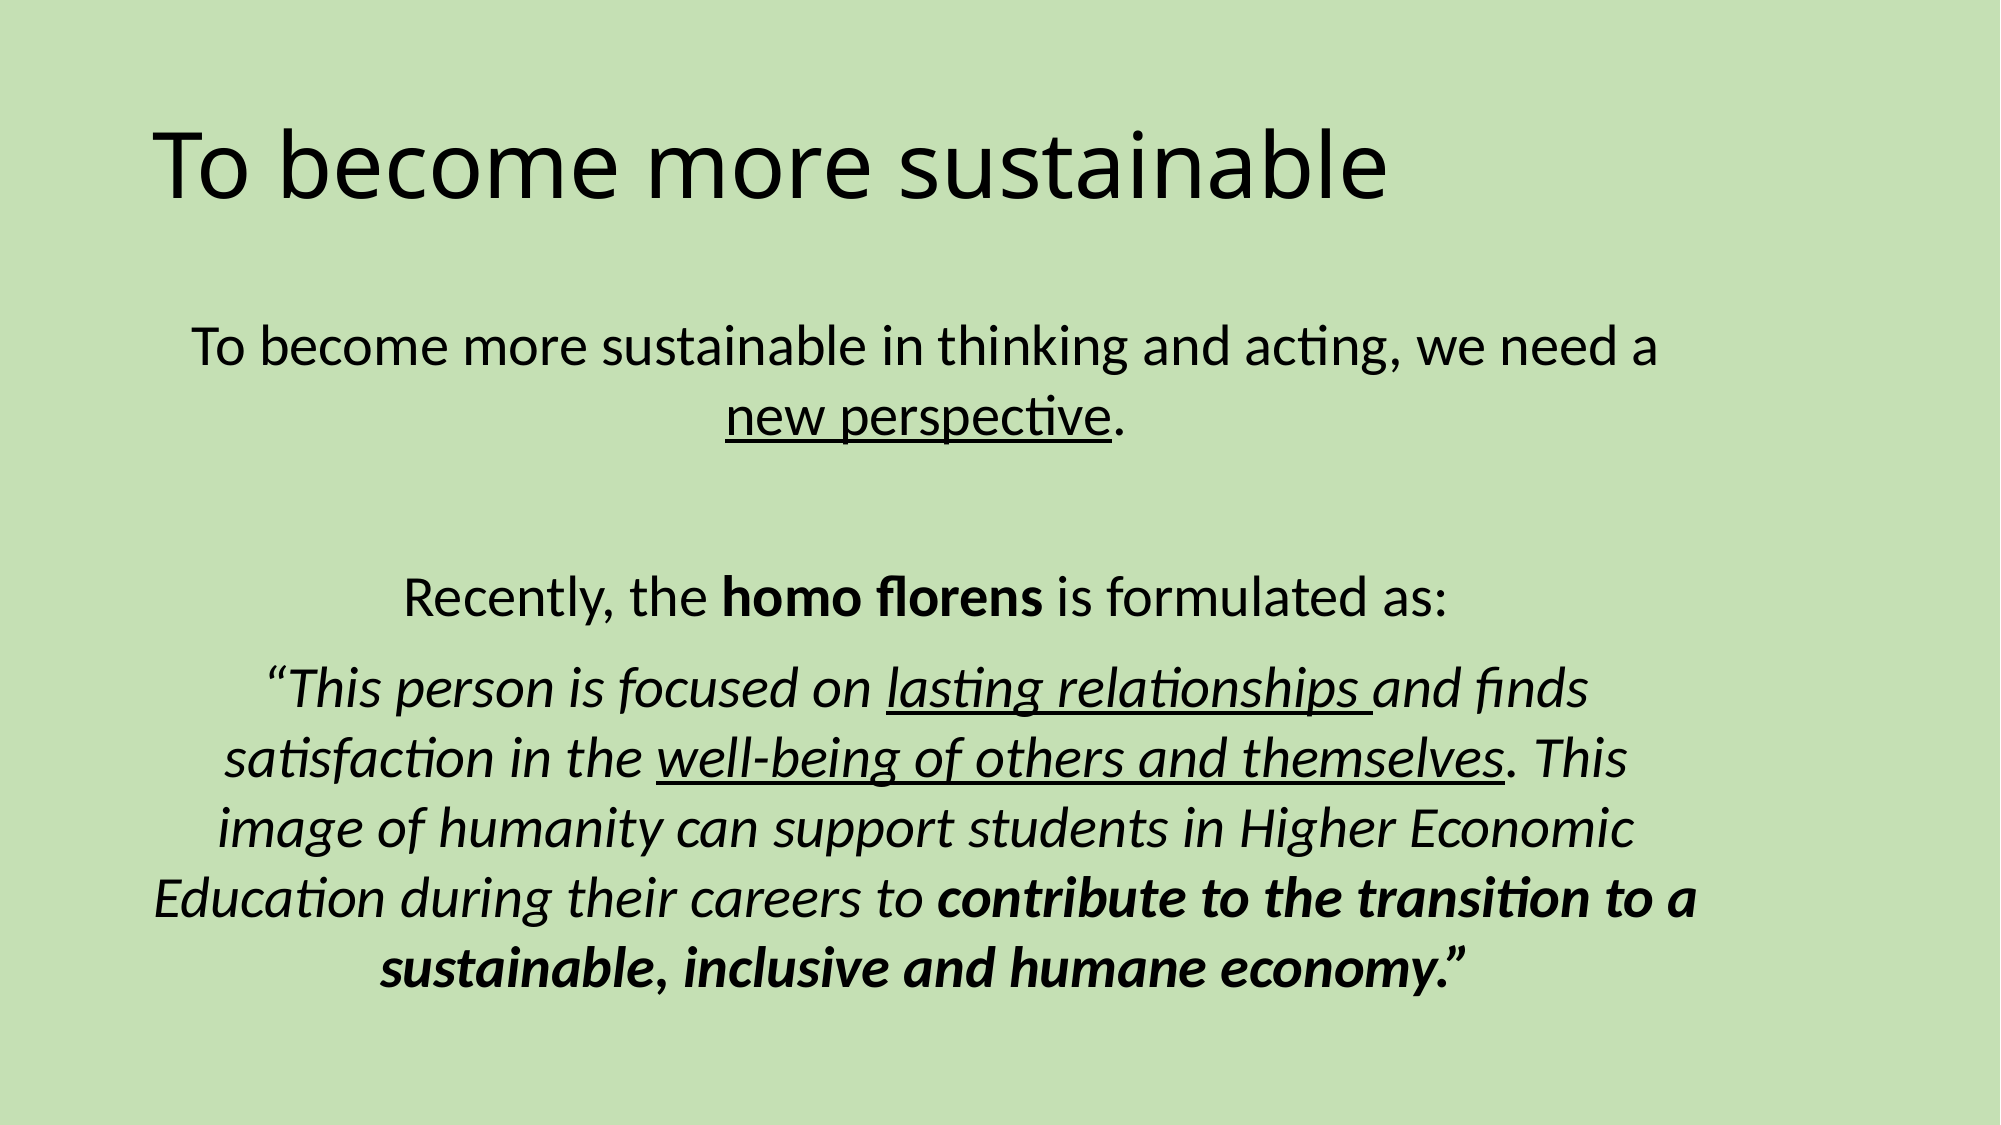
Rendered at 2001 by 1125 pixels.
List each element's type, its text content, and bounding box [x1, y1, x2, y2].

list To become more sustainable in thinking and acting, we need a new perspective. Recently, the homo florens is formulated as: “This person is focused on lasting relationships and finds satisfaction in the well-being of others and themselves. This image of humanity can support students in Higher Economic Education during their careers to contribute to the transition to a sustainable, inclusive and humane economy.” [137, 299, 1715, 1014]
title To become more sustainable [137, 59, 1863, 278]
